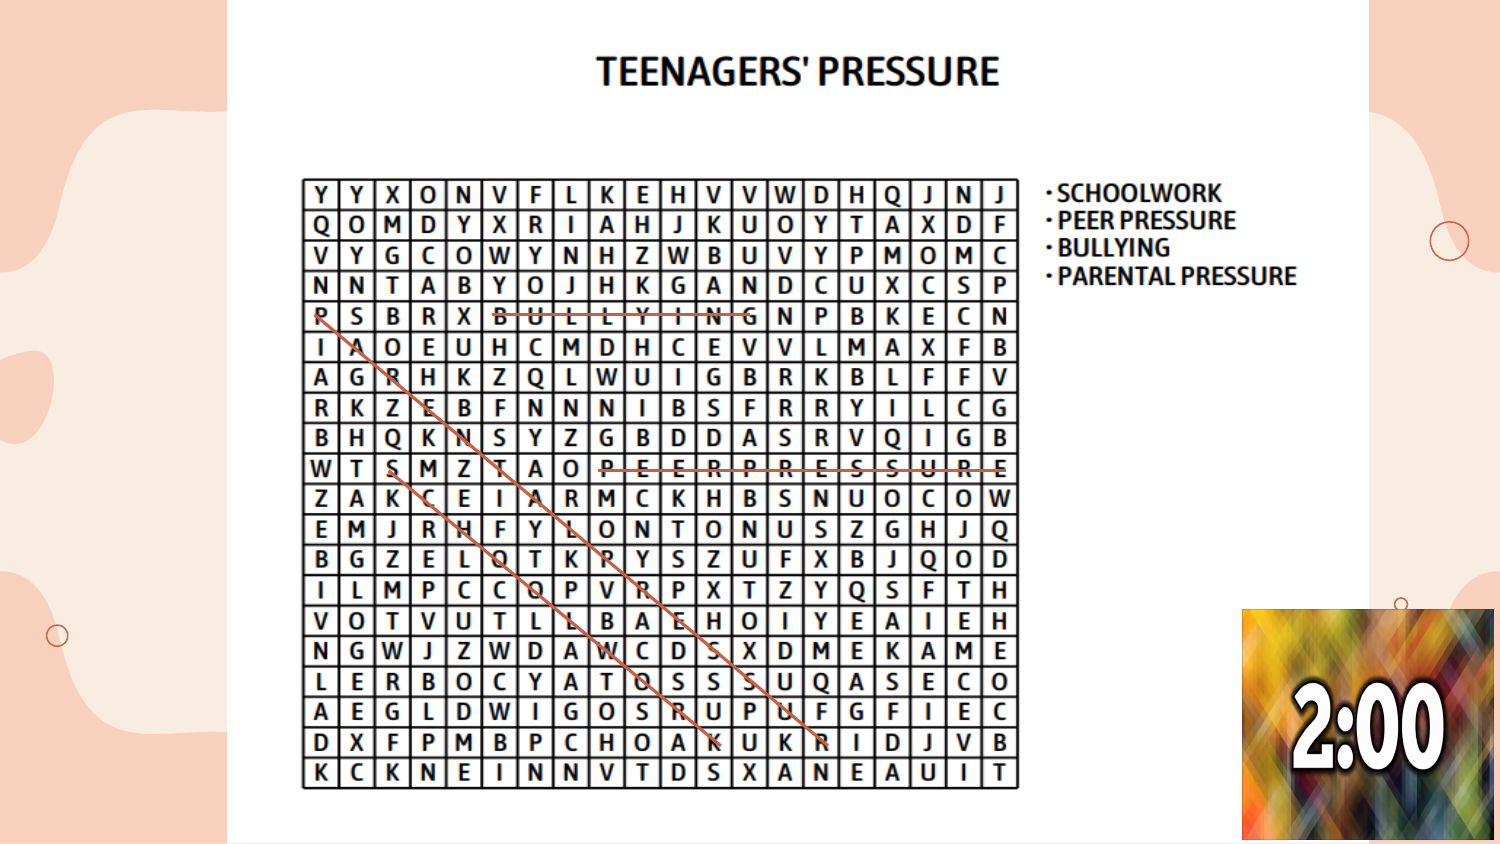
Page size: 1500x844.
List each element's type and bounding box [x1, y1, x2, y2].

text_box [314, 314, 829, 747]
text_box [1241, 608, 1495, 841]
picture [226, 0, 1369, 844]
text_box [388, 470, 722, 747]
